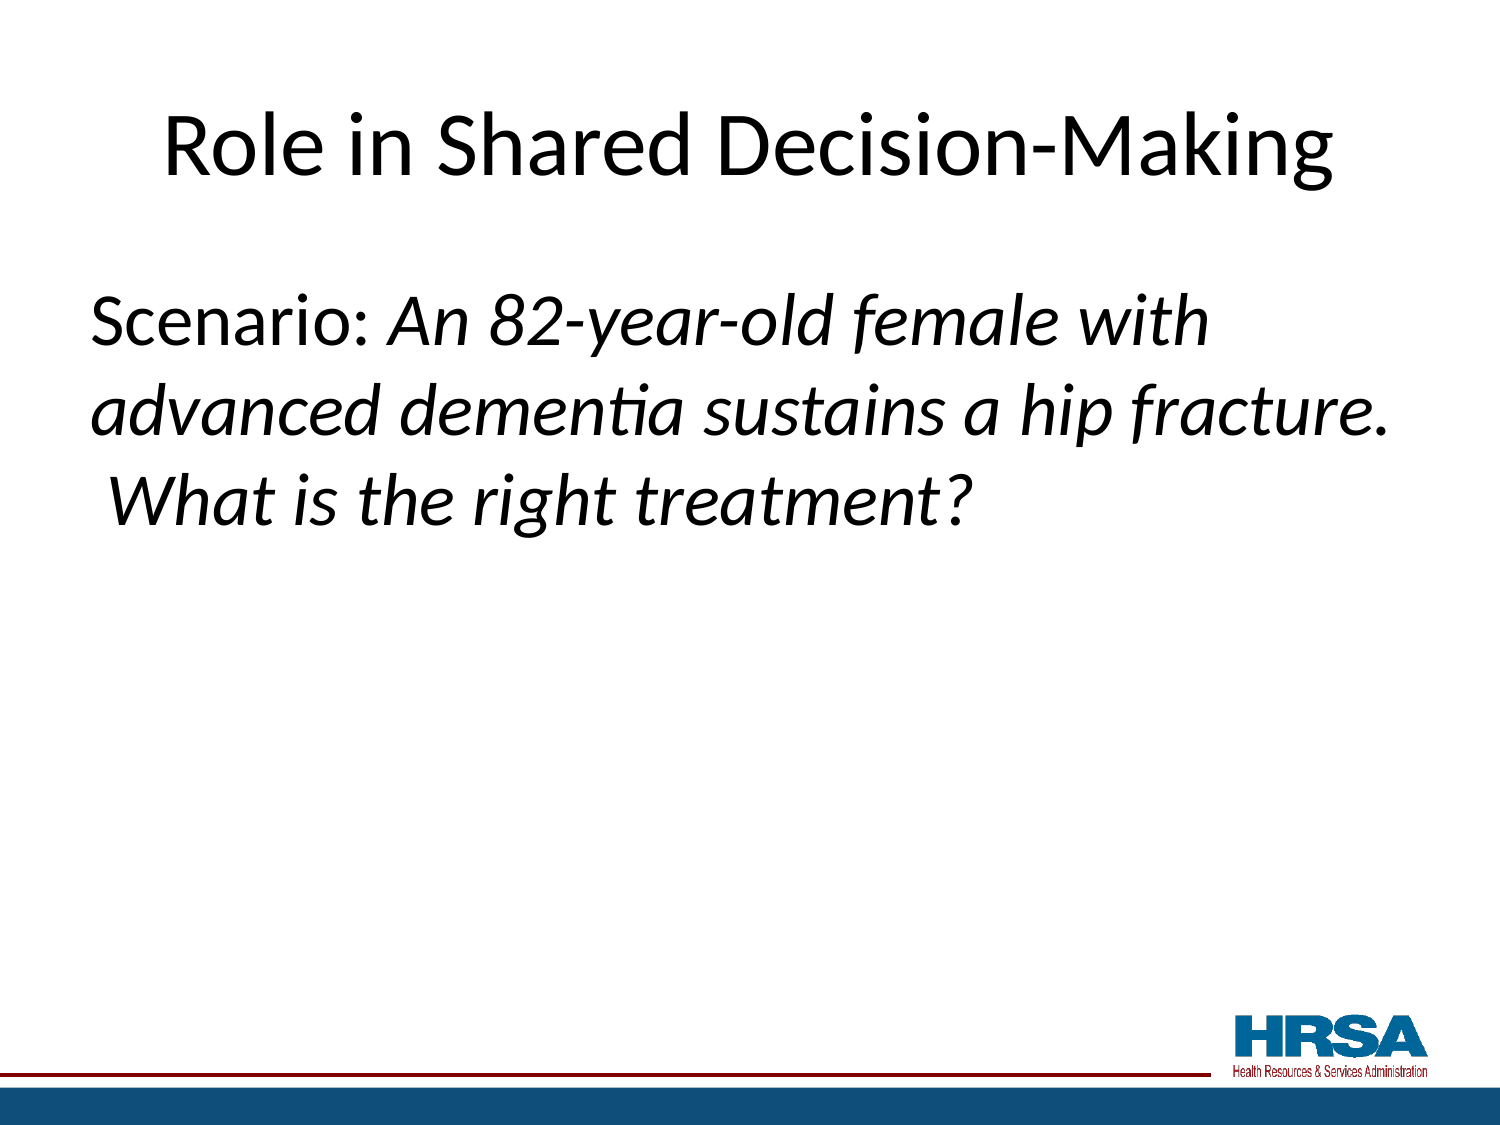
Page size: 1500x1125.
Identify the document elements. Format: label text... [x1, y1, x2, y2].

picture [1210, 1002, 1450, 1083]
title Role in Shared Decision-Making [75, 45, 1425, 233]
list Scenario: An 82-year-old female with advanced dementia sustains a hip fracture. What is the right treatment? [75, 262, 1425, 1005]
